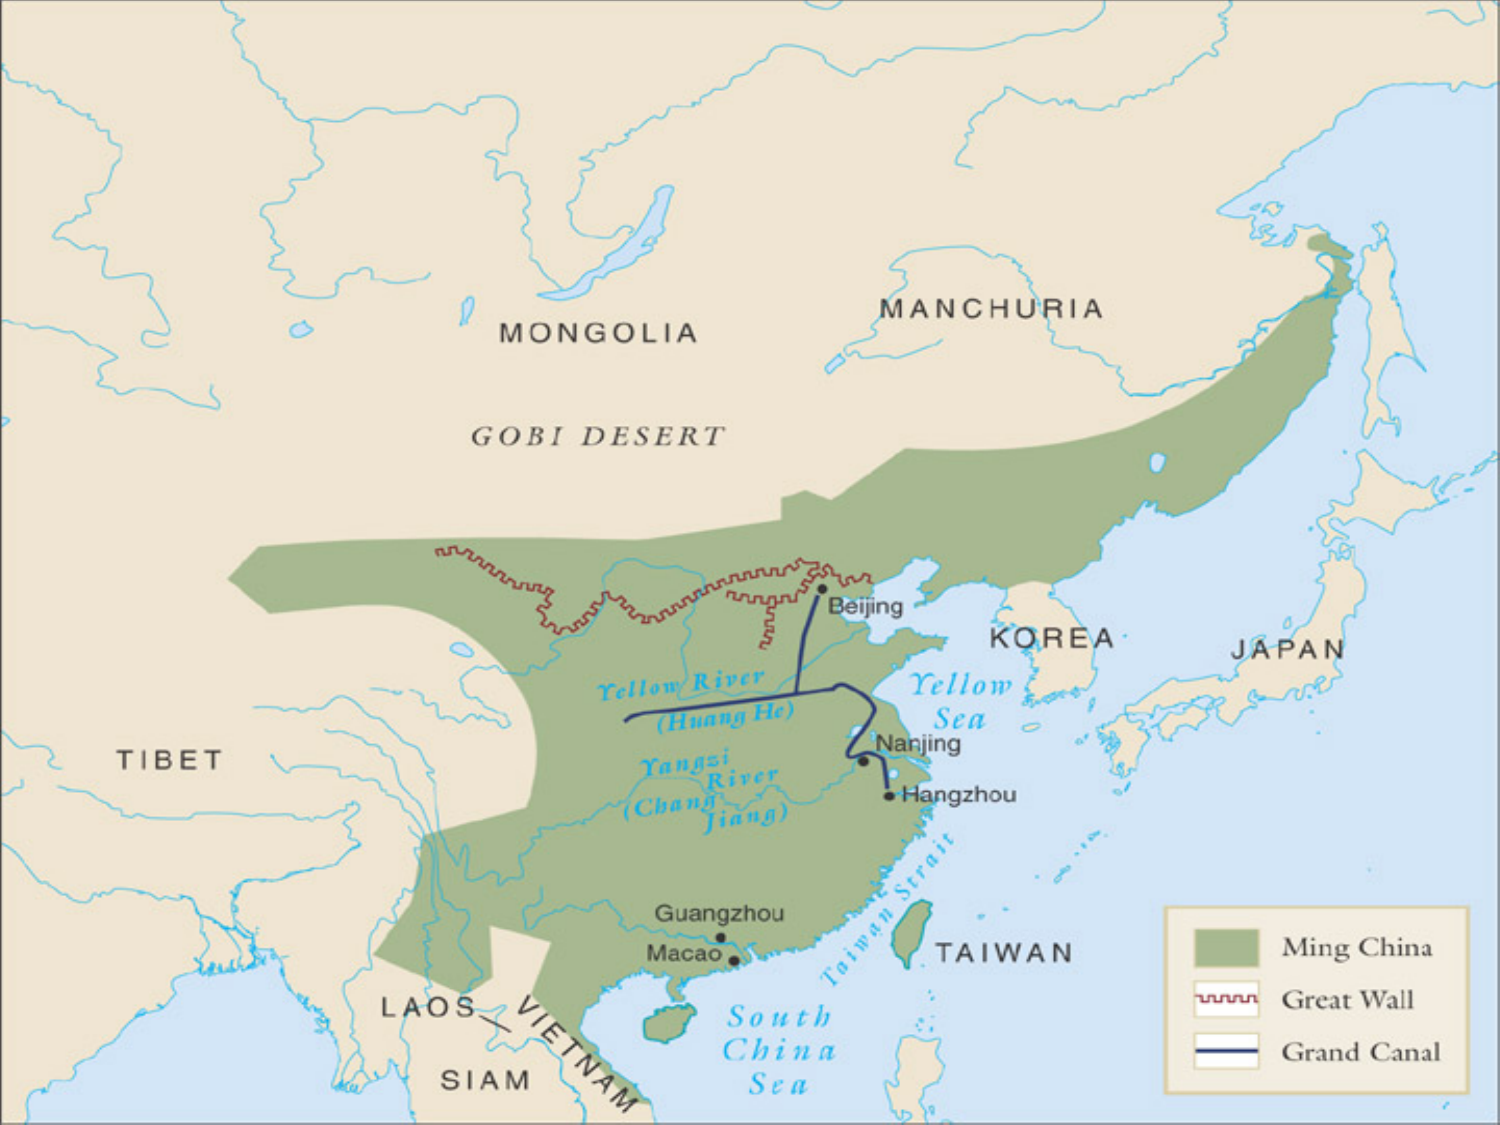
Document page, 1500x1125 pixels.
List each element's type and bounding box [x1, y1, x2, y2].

list [0, 0, 1500, 1125]
